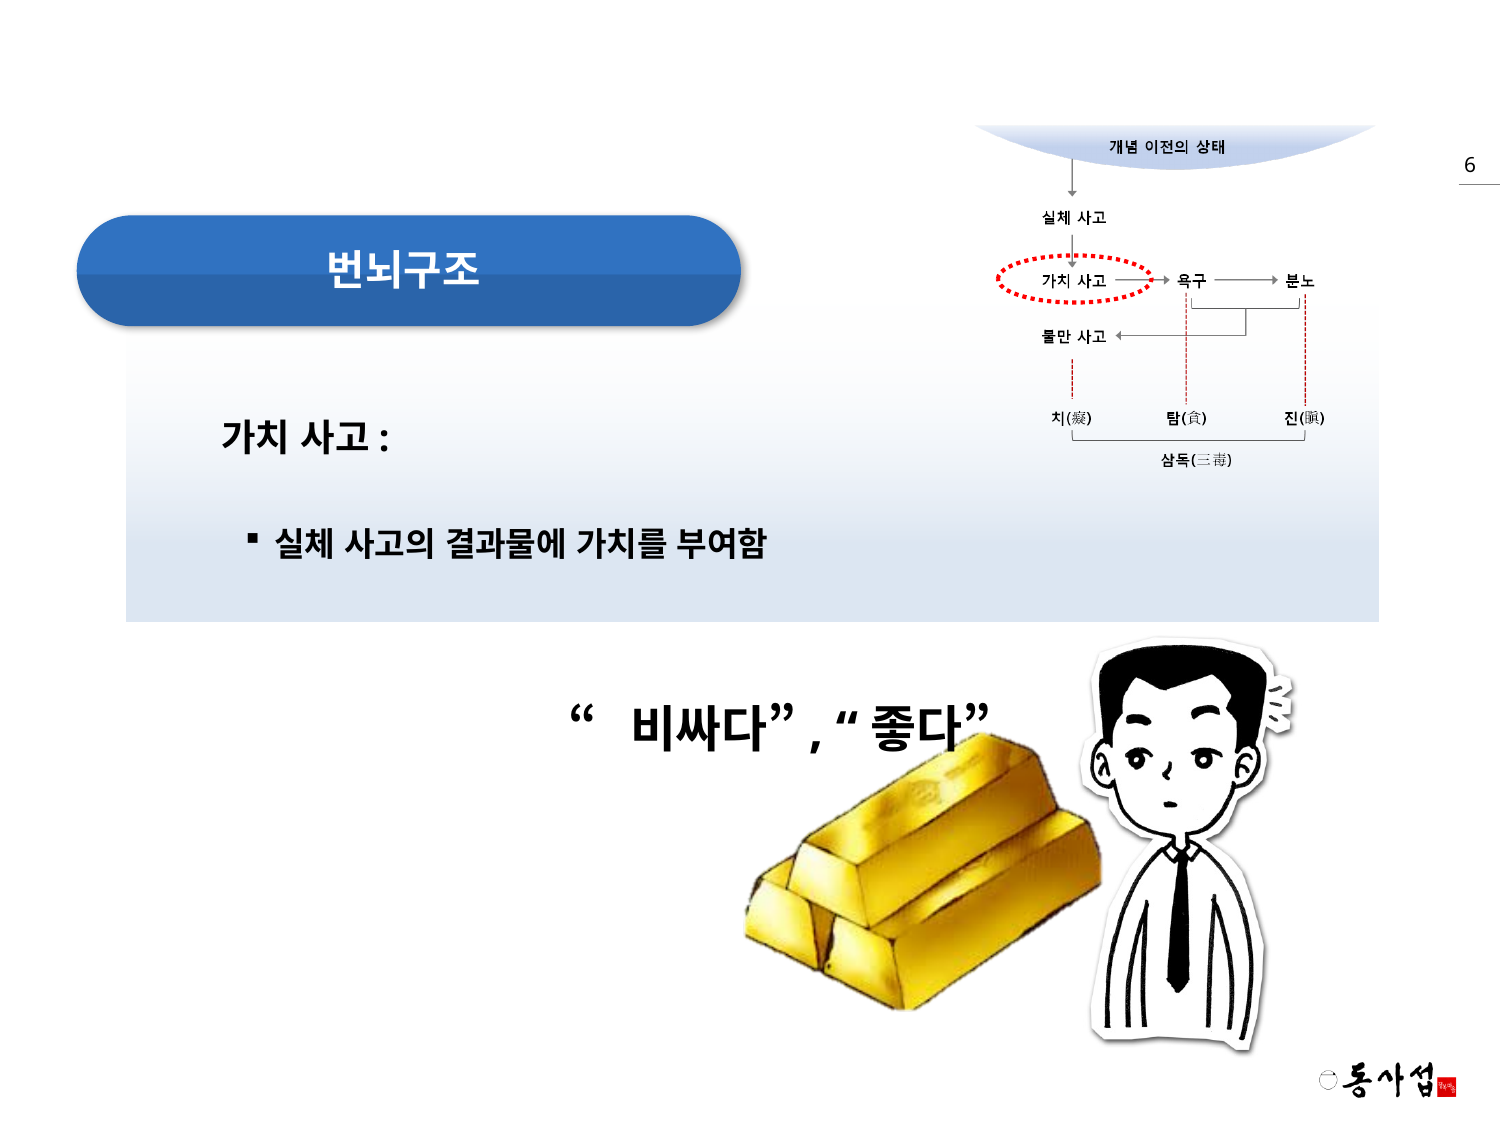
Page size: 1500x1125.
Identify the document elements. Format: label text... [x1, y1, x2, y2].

text_box 실체 사고의 결과물에 가치를 부여함 [230, 503, 1282, 570]
text_box 가치 사고: [206, 361, 969, 467]
text_box [74, 213, 744, 329]
picture [702, 579, 1459, 1108]
text_box [125, 299, 1381, 624]
text_box 6 [1449, 144, 1491, 184]
text_box 번뇌구조 [126, 235, 681, 301]
text_box “비싸다”, “좋다” [501, 630, 1045, 766]
picture [974, 125, 1377, 472]
